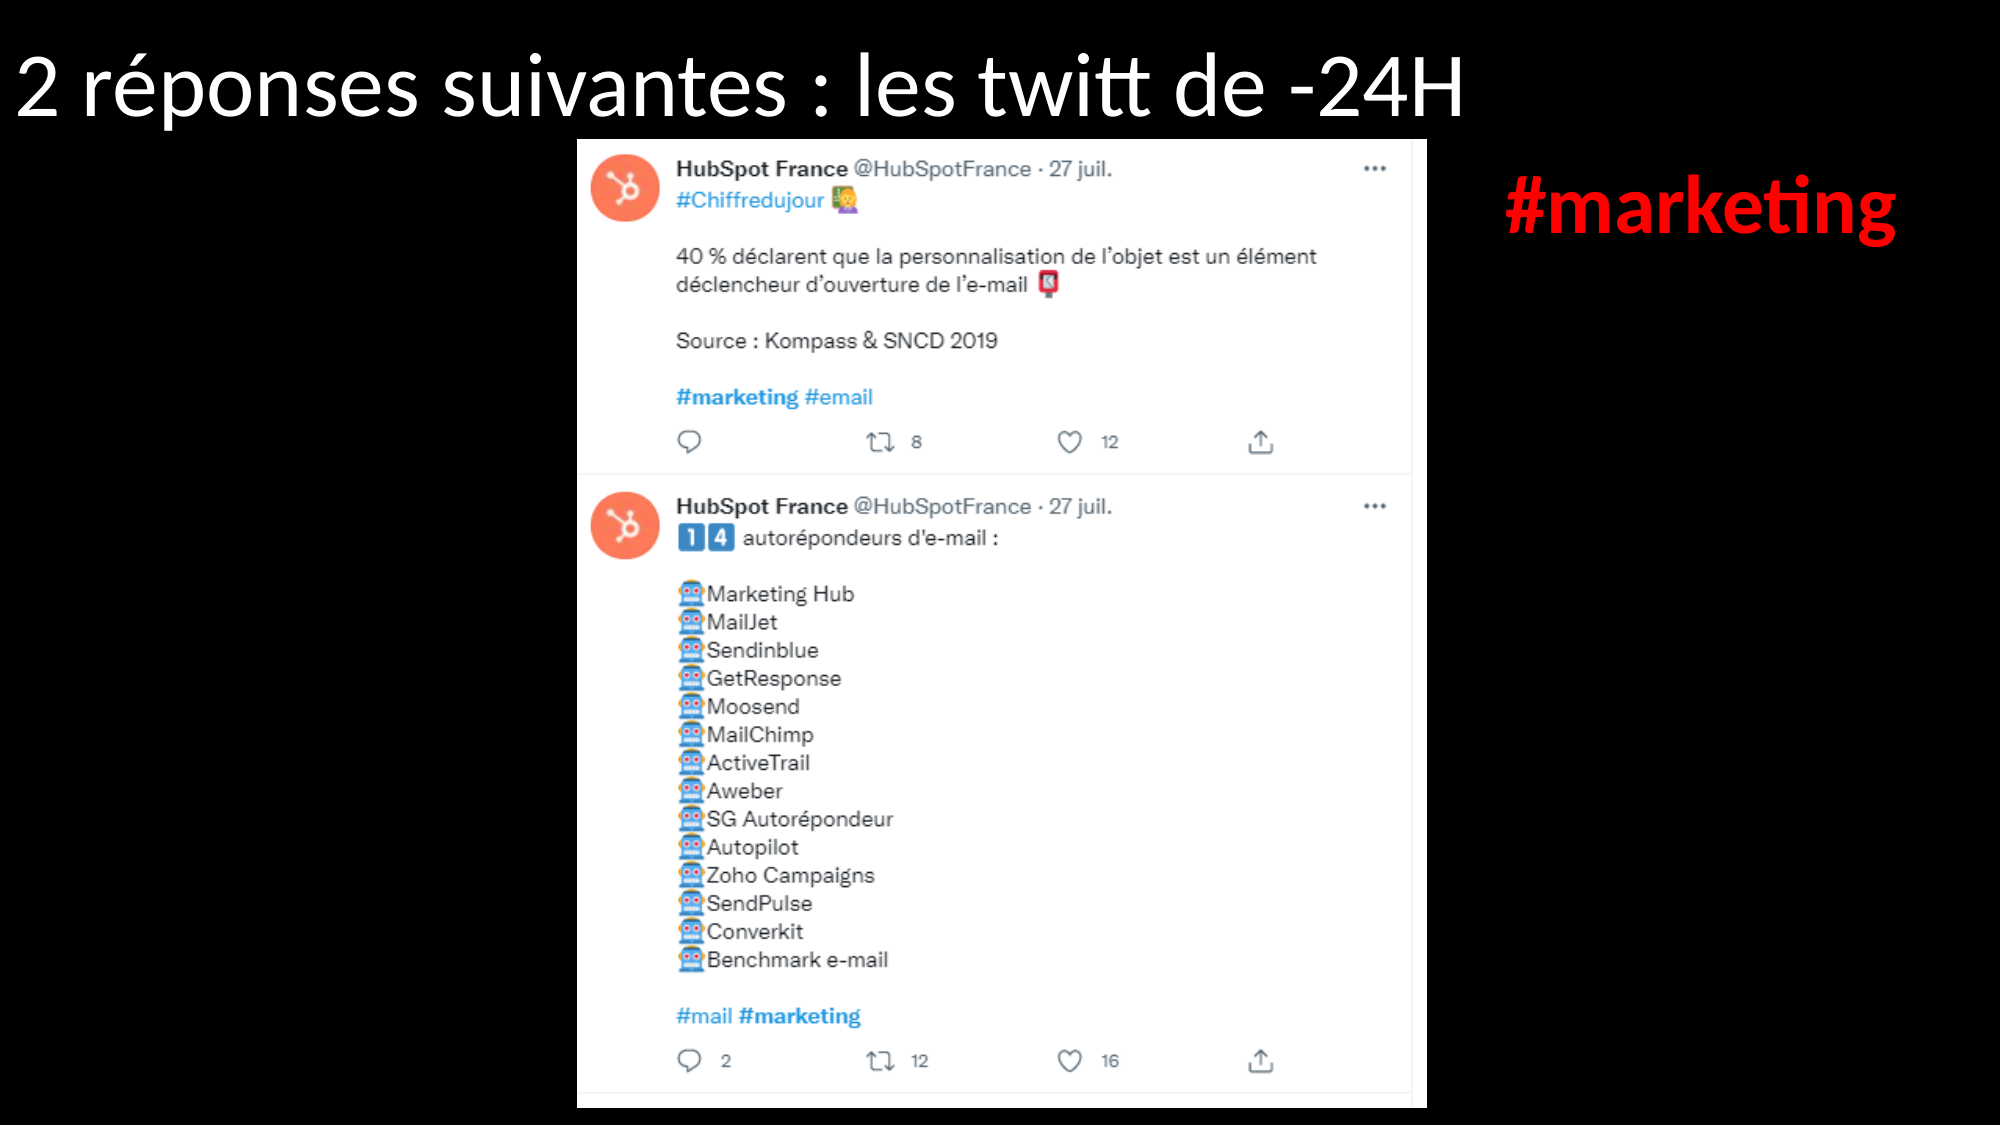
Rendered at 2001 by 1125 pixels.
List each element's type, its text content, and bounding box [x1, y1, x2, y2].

picture [577, 138, 1427, 1108]
text_box #marketing [1490, 143, 2000, 258]
text_box 2 réponses suivantes : les twitt de -24H [0, 16, 1694, 142]
